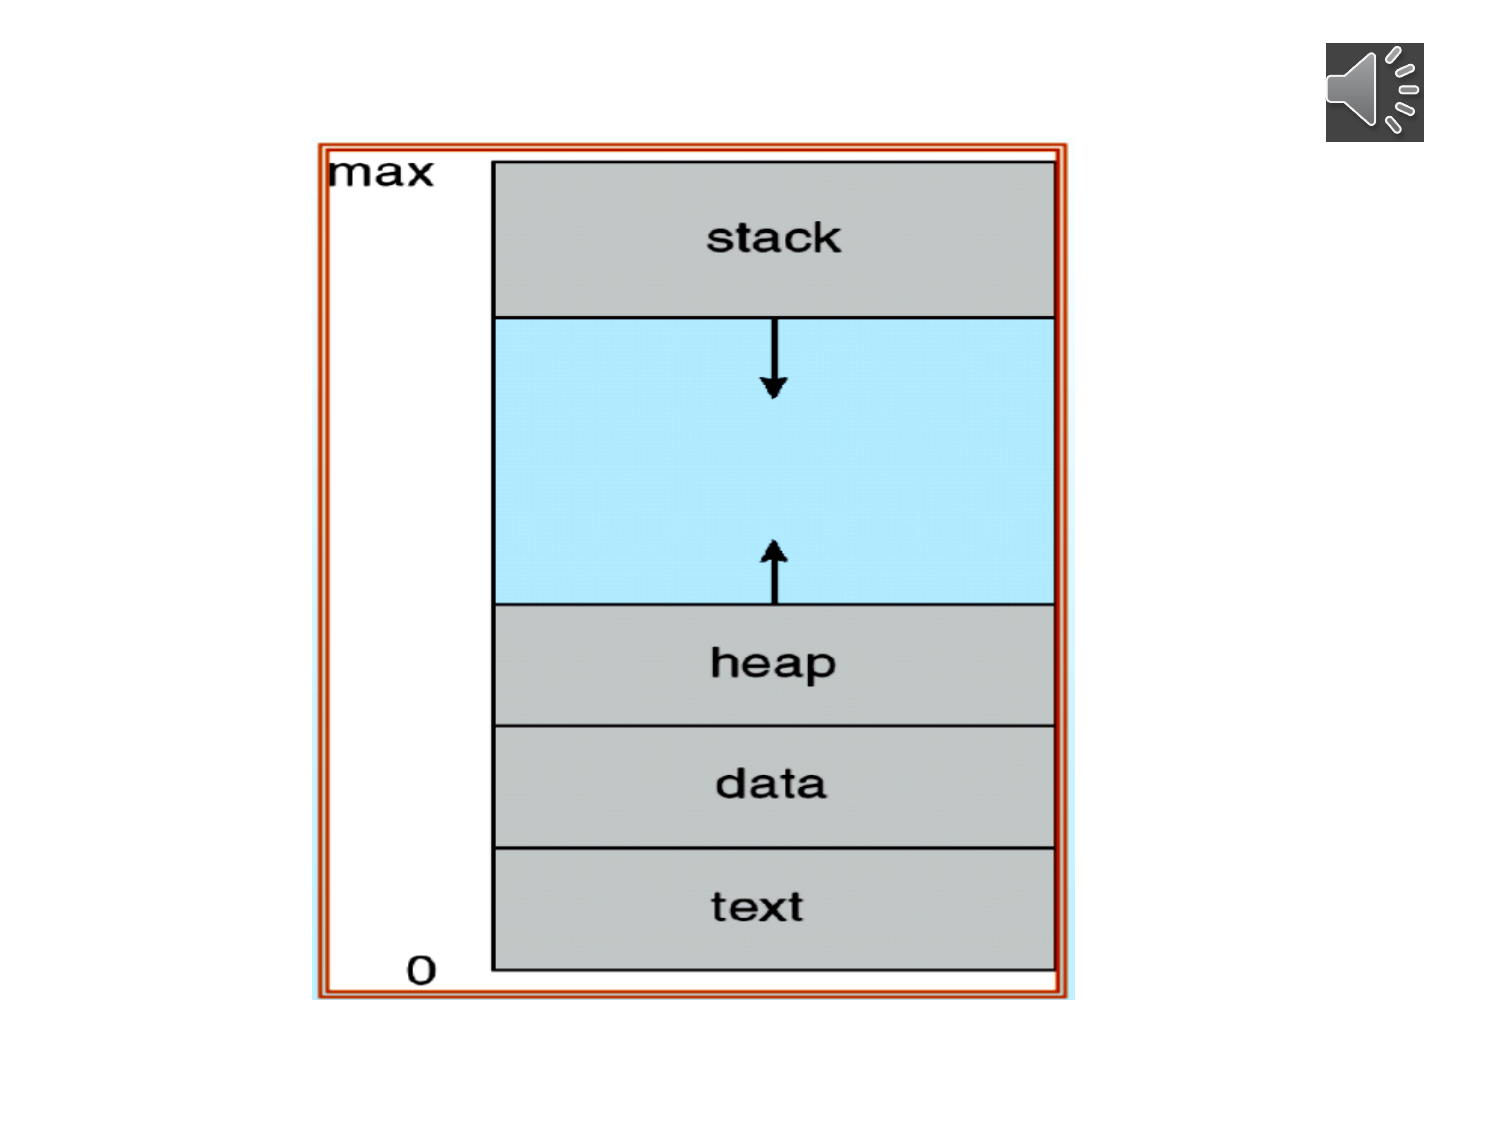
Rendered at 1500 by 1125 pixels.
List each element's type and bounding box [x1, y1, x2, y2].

picture [312, 137, 1076, 1001]
picture [1324, 42, 1426, 143]
